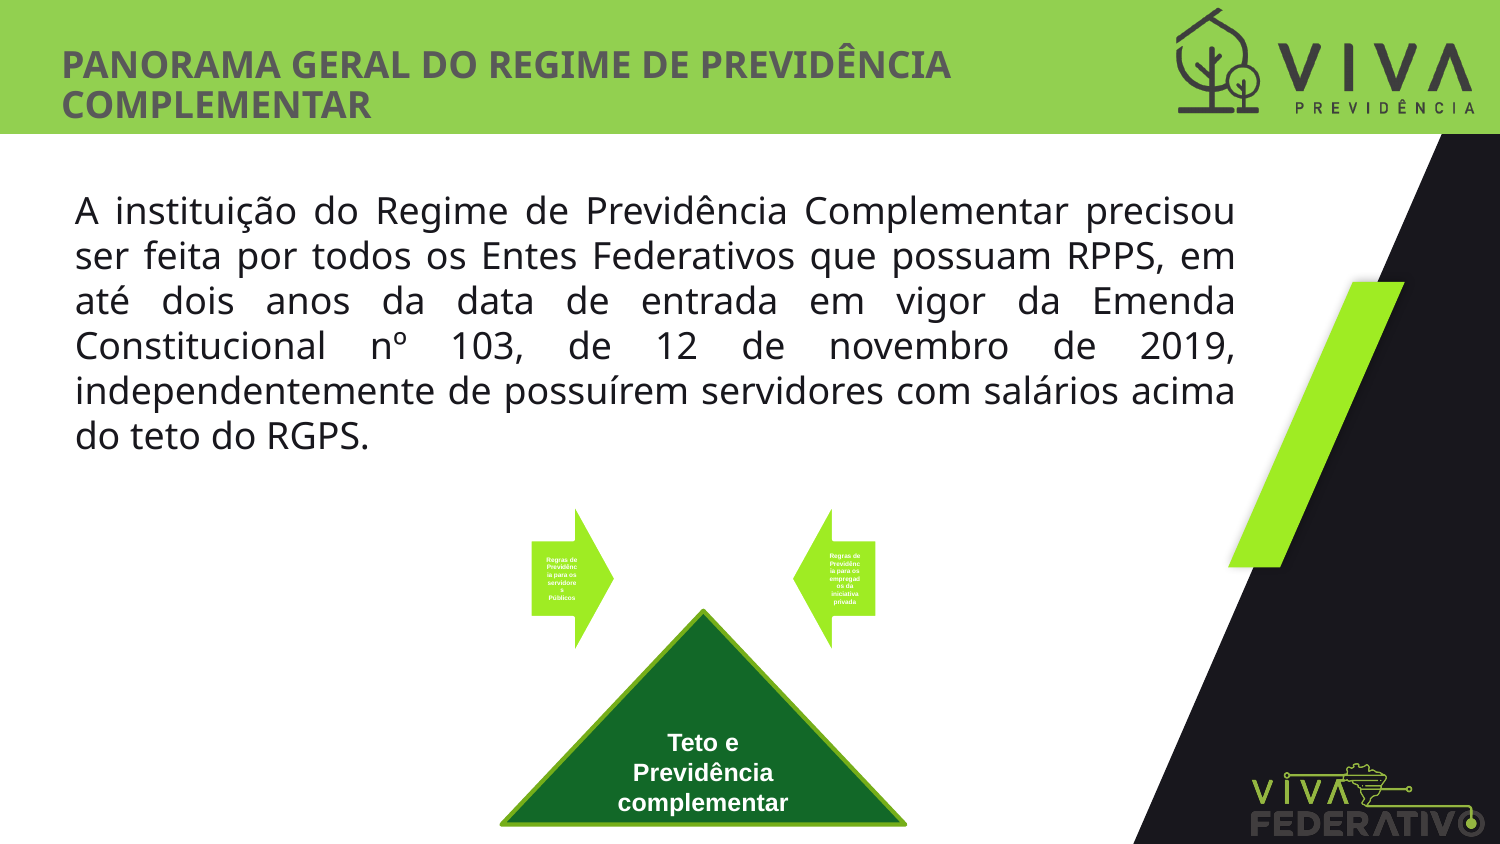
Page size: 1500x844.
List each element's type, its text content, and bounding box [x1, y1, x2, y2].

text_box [388, 404, 1019, 753]
picture [1149, 0, 1500, 129]
text_box Teto e Previdência complementar [499, 761, 908, 827]
text_box [0, 0, 1147, 136]
text_box PANORAMA GERAL DO REGIME DE PREVIDÊNCIA COMPLEMENTAR [55, 38, 1019, 135]
text_box A instituição do Regime de Previdência Complementar precisou ser feita por todos os Entes Federativos que possuam RPPS, em até dois anos da data de entrada em vigor da Emenda Constitucional nº 103, de 12 de novembro de 2019, independentemente de possuírem servidores com salários acima do teto do RGPS. [59, 179, 1252, 465]
picture [1251, 763, 1485, 837]
